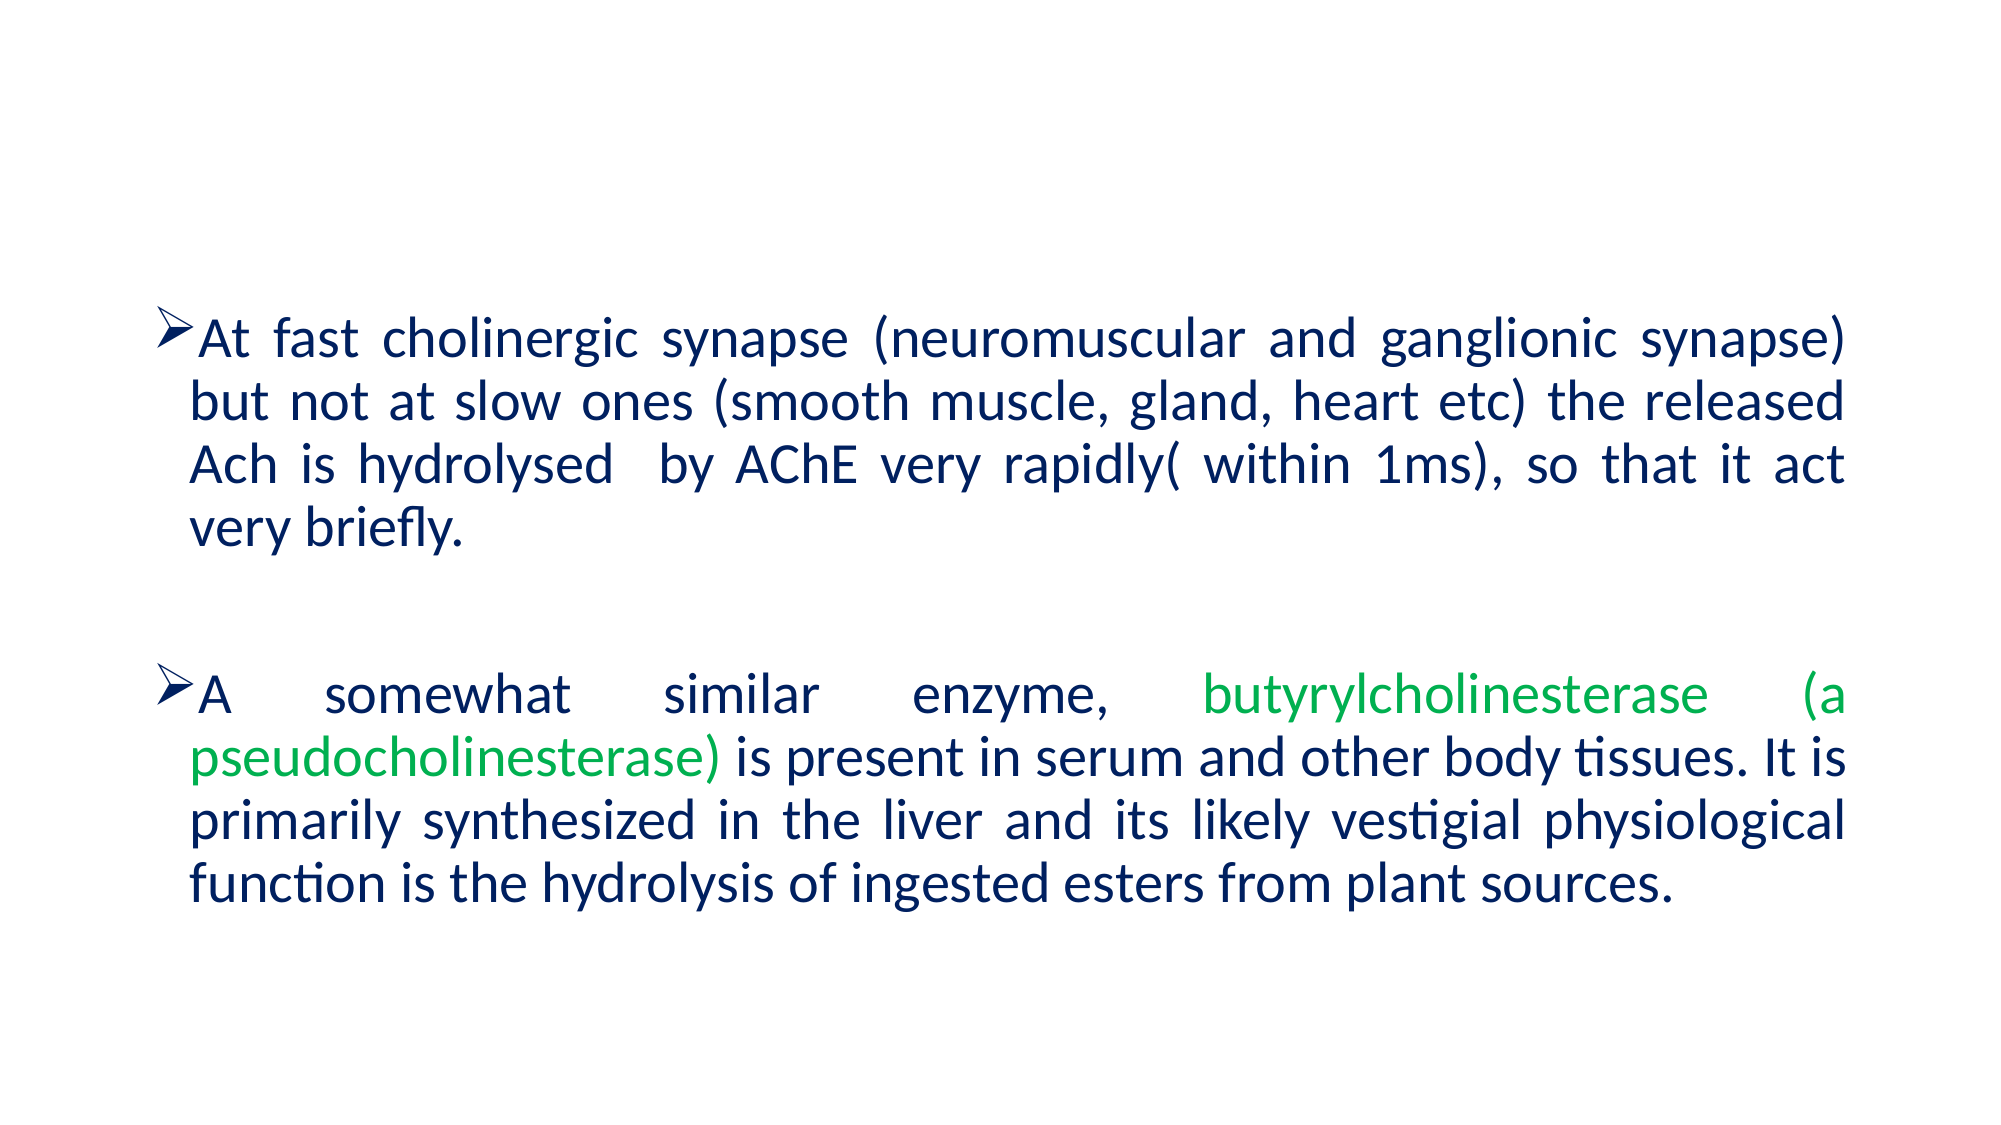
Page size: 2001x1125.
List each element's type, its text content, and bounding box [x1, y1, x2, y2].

list At fast cholinergic synapse (neuromuscular and ganglionic synapse) but not at slow ones (smooth muscle, gland, heart etc) the released Ach is hydrolysed by AChE very rapidly( within 1ms), so that it act very briefly. A somewhat similar enzyme, butyrylcholinesterase (a pseudocholinesterase) is present in serum and other body tissues. It is primarily synthesized in the liver and its likely vestigial physiological function is the hydrolysis of ingested esters from plant sources. [137, 299, 1863, 1014]
